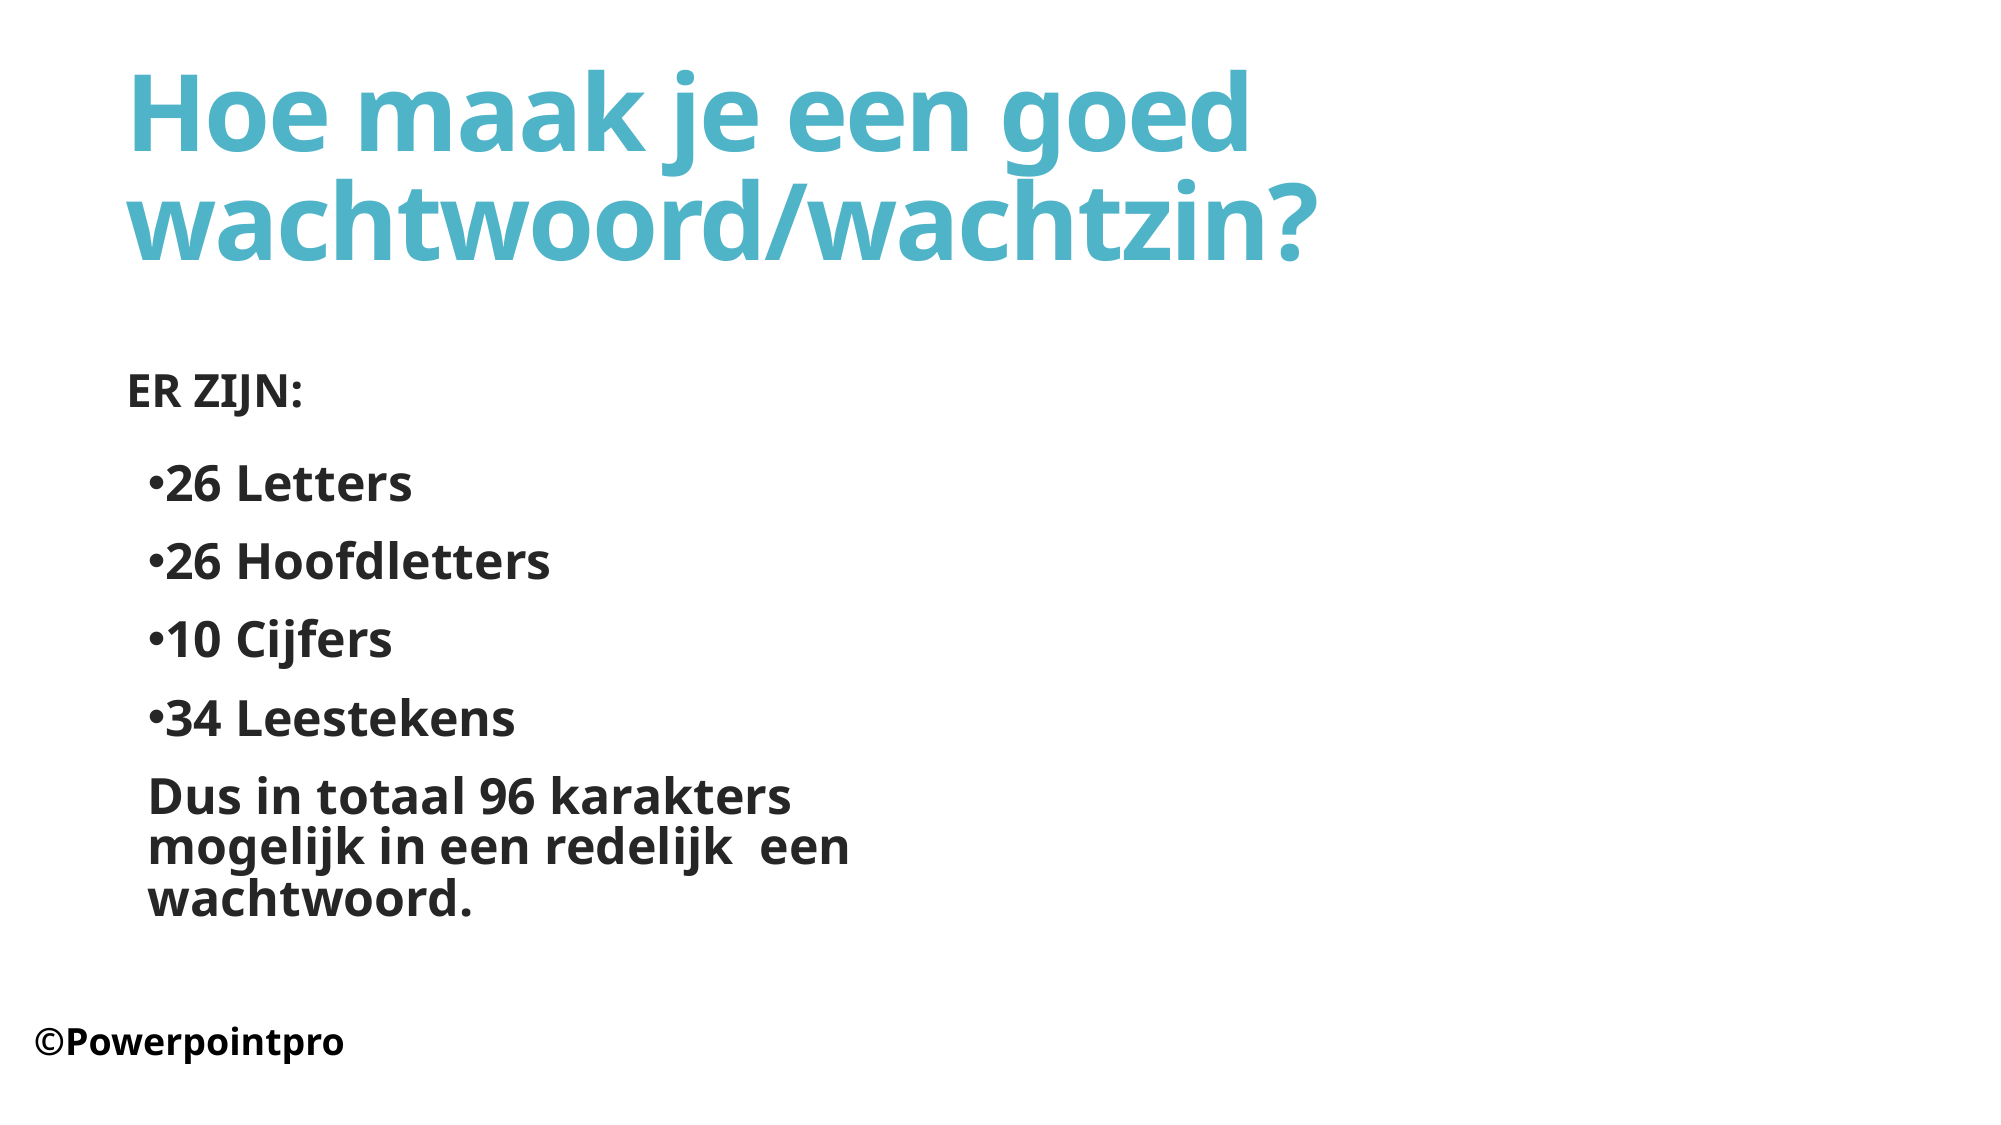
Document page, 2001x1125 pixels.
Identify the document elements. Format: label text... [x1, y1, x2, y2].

title Hoe maak je een goed wachtwoord/wachtzin? [110, 55, 1958, 291]
list 26 Letters 26 Hoofdletters 10 Cijfers 34 Leestekens Dus in totaal 96 karakters mogelijk in een redelijk een wachtwoord. [132, 453, 898, 979]
list Er zijn: [111, 334, 876, 454]
text_box ©Powerpointpro [19, 1010, 469, 1071]
